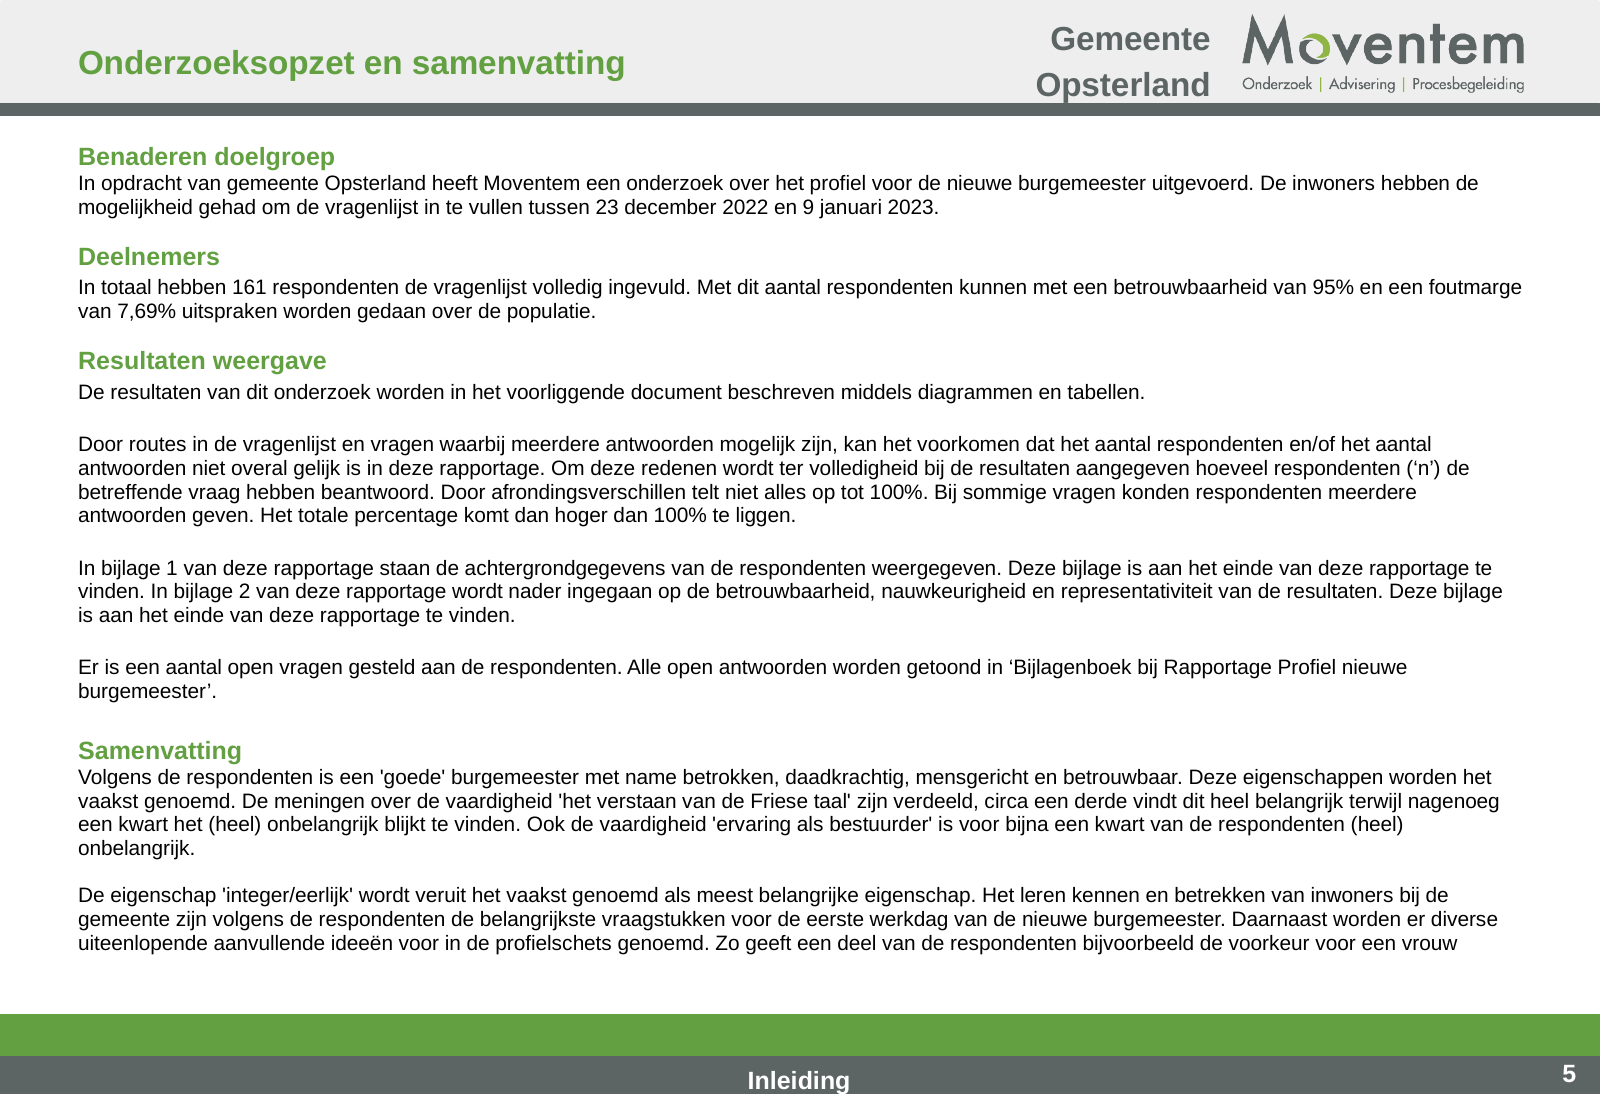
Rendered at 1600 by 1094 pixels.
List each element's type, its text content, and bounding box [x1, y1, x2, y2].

picture [1241, 13, 1524, 94]
text_box [0, 1055, 1218, 1094]
slide_number 5 [1218, 1042, 1592, 1094]
text_box Onderzoeksopzet en samenvatting [78, 32, 961, 81]
text_box [968, 70, 1577, 113]
text_box Gemeente Opsterland [968, 9, 1211, 103]
text_box Benaderen doelgroep In opdracht van gemeente Opsterland heeft Moventem een onderzoek over het profiel voor de nieuwe burgemeester uitgevoerd. De inwoners hebben de mogelijkheid gehad om de vragenlijst in te vullen tussen 23 december 2022 en 9 januari 2023. ﻿ Deelnemers In totaal hebben 161 respondenten de vragenlijst volledig ingevuld. Met dit aantal respondenten kunnen met een betrouwbaarheid van 95% en een foutmarge van 7,69% uitspraken worden gedaan over de populatie. ﻿ Resultaten weergave De resultaten van dit onderzoek worden in het voorliggende document beschreven middels diagrammen en tabellen. ﻿ Door routes in de vragenlijst en vragen waarbij meerdere antwoorden mogelijk zijn, kan het voorkomen dat het aantal respondenten en/of het aantal antwoorden niet overal gelijk is in deze rapportage. Om deze redenen wordt ter volledigheid bij de resultaten aangegeven hoeveel respondenten (‘n’) de betreffende vraag hebben beantwoord. Door afrondingsverschillen telt niet alles op tot 100%. Bij sommige vragen konden respondenten meerdere antwoorden geven. Het totale percentage komt dan hoger dan 100% te liggen. ﻿ In bijlage 1 van deze rapportage staan de achtergrondgegevens van de respondenten weergegeven. Deze bijlage is aan het einde van deze rapportage te vinden. In bijlage 2 van deze rapportage wordt nader ingegaan op de betrouwbaarheid, nauwkeurigheid en representativiteit van de resultaten. Deze bijlage is aan het einde van deze rapportage te vinden. ﻿ Er is een aantal open vragen gesteld aan de respondenten. Alle open antwoorden worden getoond in ‘Bijlagenboek bij Rapportage Profiel nieuwe burgemeester’. ﻿ Samenvatting Volgens de respondenten is een 'goede' burgemeester met name betrokken, daadkrachtig, mensgericht en betrouwbaar. Deze eigenschappen worden het vaakst genoemd. De meningen over de vaardigheid 'het verstaan van de Friese taal' zijn verdeeld, circa een derde vindt dit heel belangrijk terwijl nagenoeg een kwart het (heel) onbelangrijk blijkt te vinden. Ook de vaardigheid 'ervaring als bestuurder' is voor bijna een kwart van de respondenten (heel) onbelangrijk. ﻿ De eigenschap 'integer/eerlijk' wordt veruit het vaakst genoemd als meest belangrijke eigenschap. Het leren kennen en betrekken van inwoners bij de gemeente zijn volgens de respondenten de belangrijkste vraagstukken voor de eerste werkdag van de nieuwe burgemeester. Daarnaast worden er diverse uiteenlopende aanvullende ideeën voor in de profielschets genoemd. Zo geeft een deel van de respondenten bijvoorbeeld de voorkeur voor een vrouw ﻿ [78, 140, 1524, 955]
text_box [0, 1015, 1600, 1055]
text_box [1, 1, 1599, 103]
text_box Inleiding [615, 1057, 983, 1094]
text_box [0, 104, 1600, 115]
text_box [1592, 1055, 1600, 1094]
